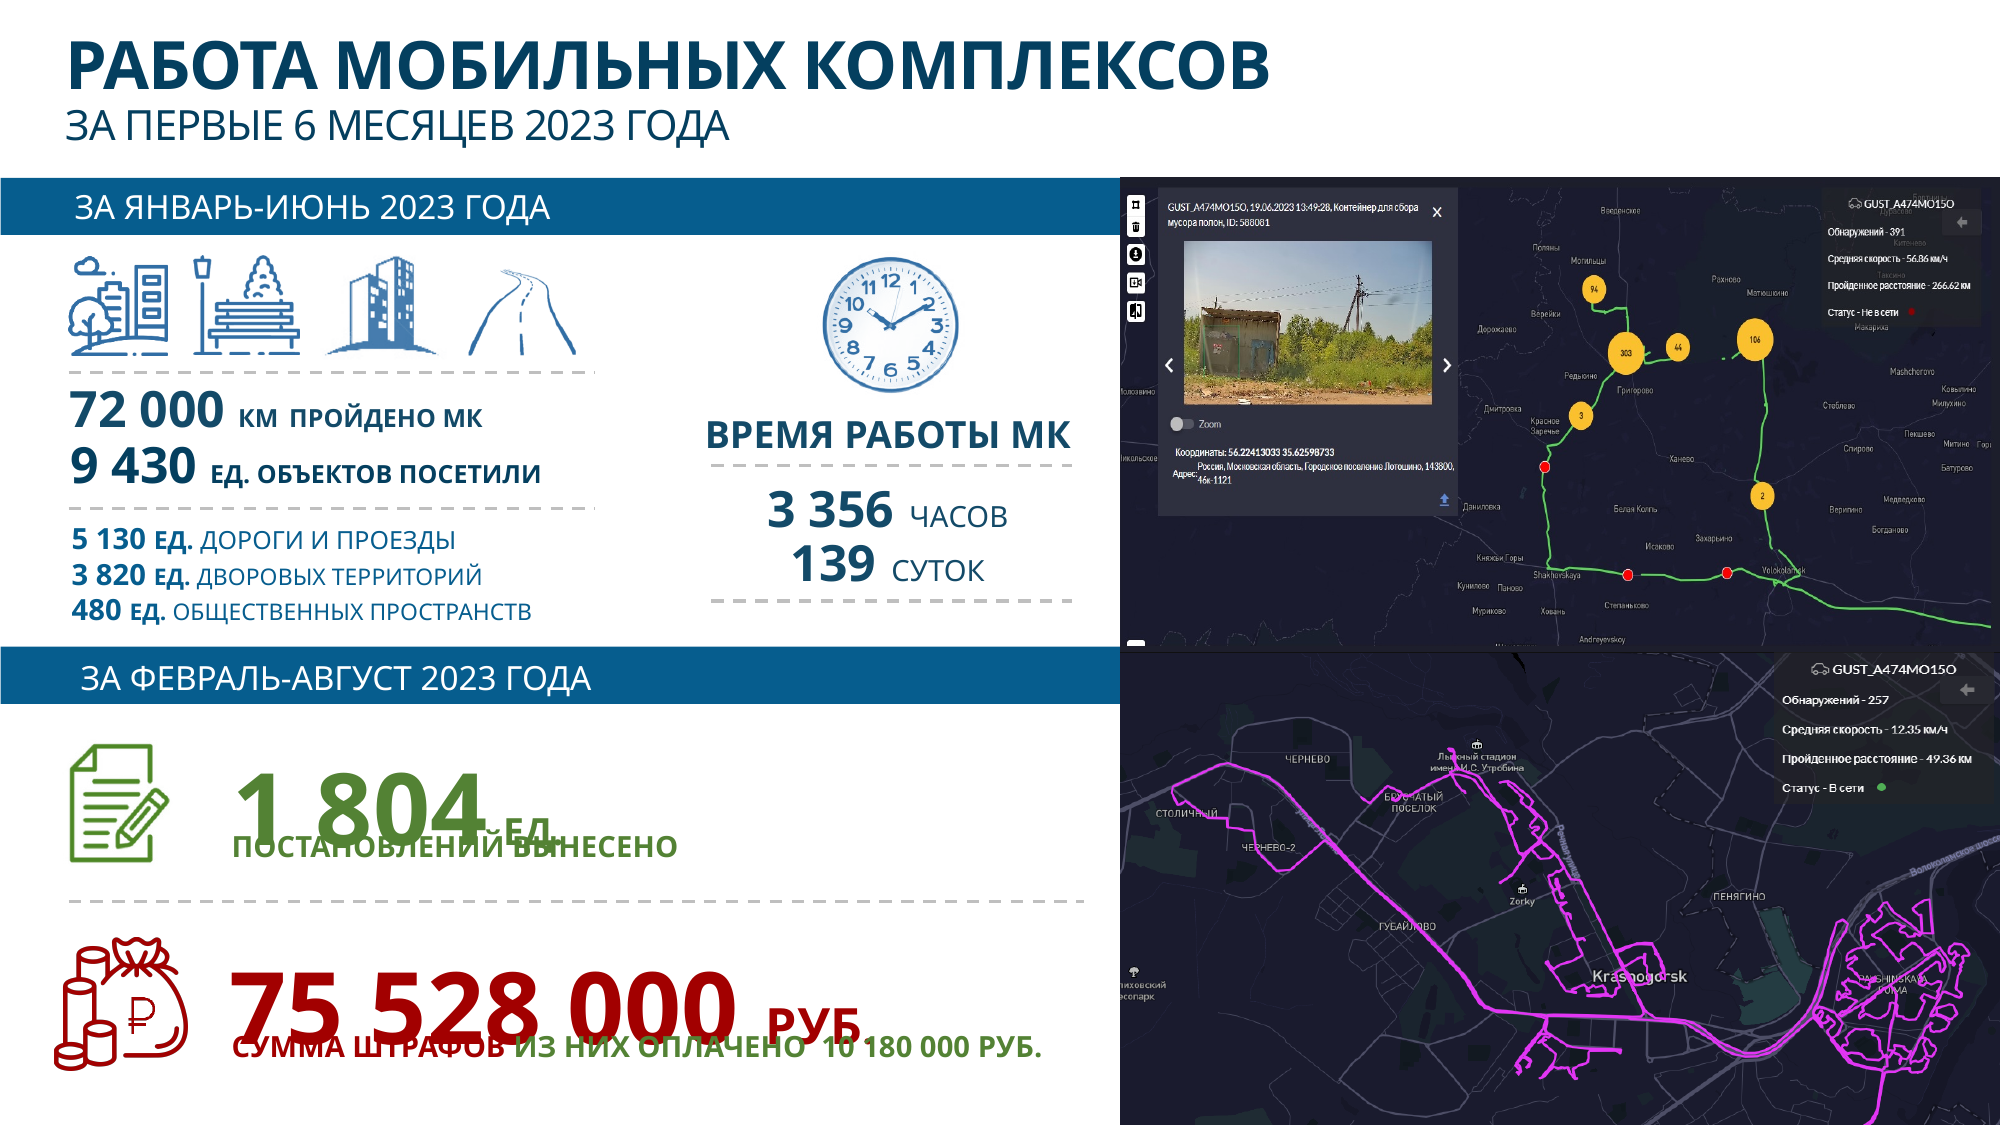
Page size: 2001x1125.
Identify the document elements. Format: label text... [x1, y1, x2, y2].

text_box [54, 937, 188, 1071]
text_box ВРЕМЯ РАБОТЫ МК [689, 403, 1086, 464]
text_box 139 СУТОК [775, 547, 1000, 600]
picture [312, 252, 589, 372]
text_box 3 356 ЧАСОВ [752, 461, 1024, 465]
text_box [217, 877, 1251, 1075]
text_box РАБОТА МОБИЛЬНЫХ КОМПЛЕКСОВ ЗА ПЕРВЫЕ 6 МЕСЯЦЕВ 2023 ГОДА [50, 24, 1892, 152]
picture [68, 255, 168, 356]
text_box 5 130 ЕД. ДОРОГИ И ПРОЕЗДЫ [56, 513, 529, 563]
text_box [0, 646, 1120, 705]
text_box 9 430 ЕД. ОБЪЕКТОВ ПОСЕТИЛИ [55, 426, 595, 502]
text_box 480 ЕД. ОБЩЕСТВЕННЫХ ПРОСТРАНСТВ [56, 583, 579, 634]
picture [51, 728, 179, 880]
text_box [0, 177, 1120, 236]
picture [816, 251, 965, 400]
picture [1120, 177, 2000, 1125]
text_box 3 356 ЧАСОВ [752, 466, 1024, 547]
picture [193, 255, 300, 355]
text_box ЗА ФЕВРАЛЬ-АВГУСТ 2023 ГОДА [65, 649, 607, 705]
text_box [217, 678, 967, 876]
text_box ЗА ЯНВАРЬ-ИЮНЬ 2023 ГОДА [59, 178, 567, 234]
text_box 72 000 КМ ПРОЙДЕНО МК [54, 370, 755, 445]
text_box 3 820 ЕД. ДВОРОВЫХ ТЕРРИТОРИЙ [56, 548, 558, 583]
